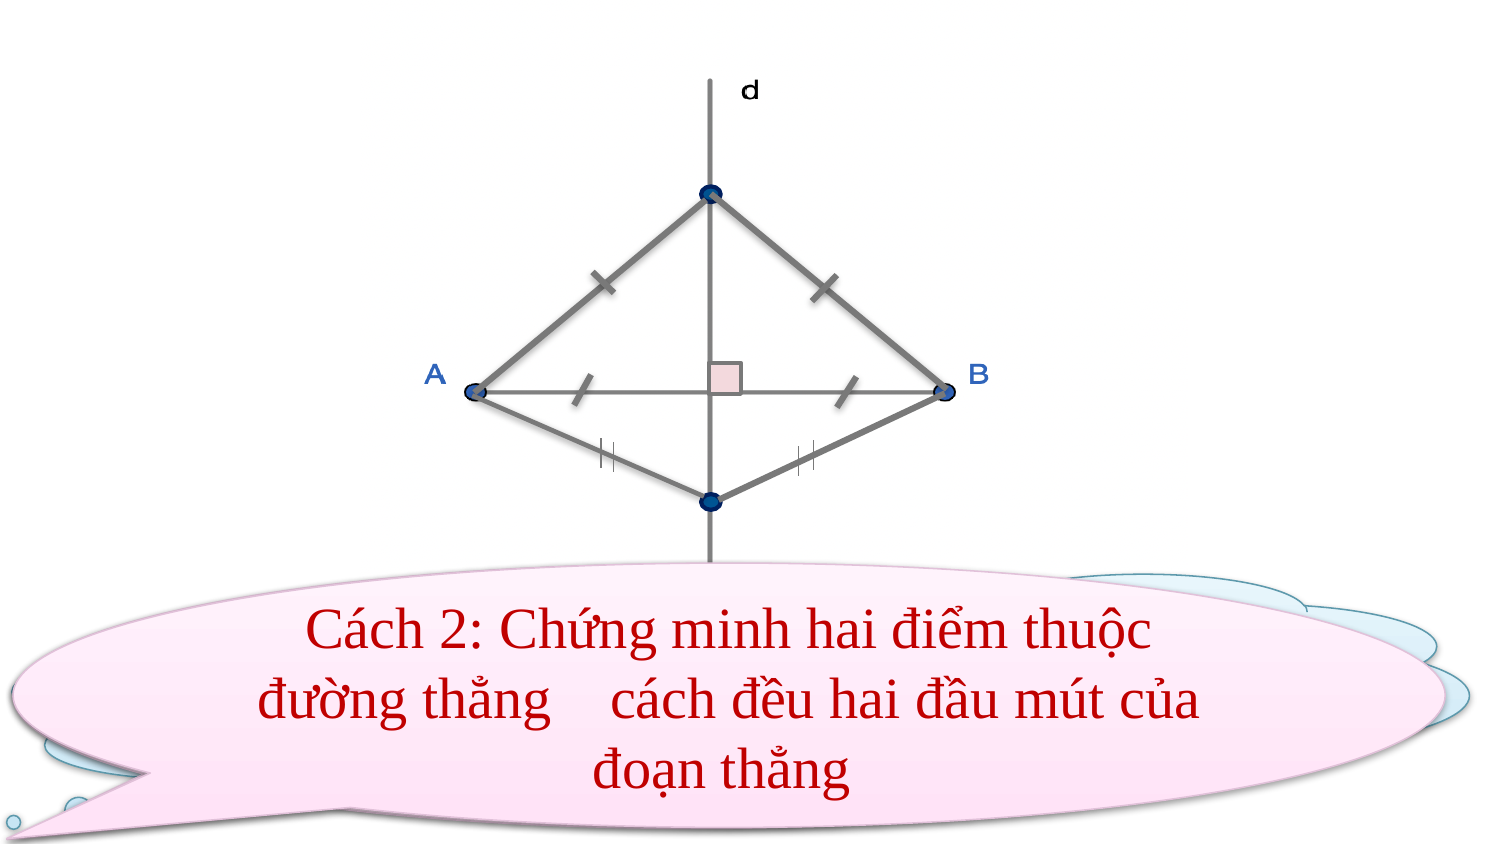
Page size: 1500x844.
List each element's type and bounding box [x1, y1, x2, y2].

text_box [718, 393, 946, 501]
picture [360, 0, 1189, 705]
text_box [592, 271, 615, 294]
text_box [471, 395, 705, 497]
text_box [811, 274, 838, 302]
text_box [710, 193, 948, 390]
text_box [474, 199, 707, 393]
